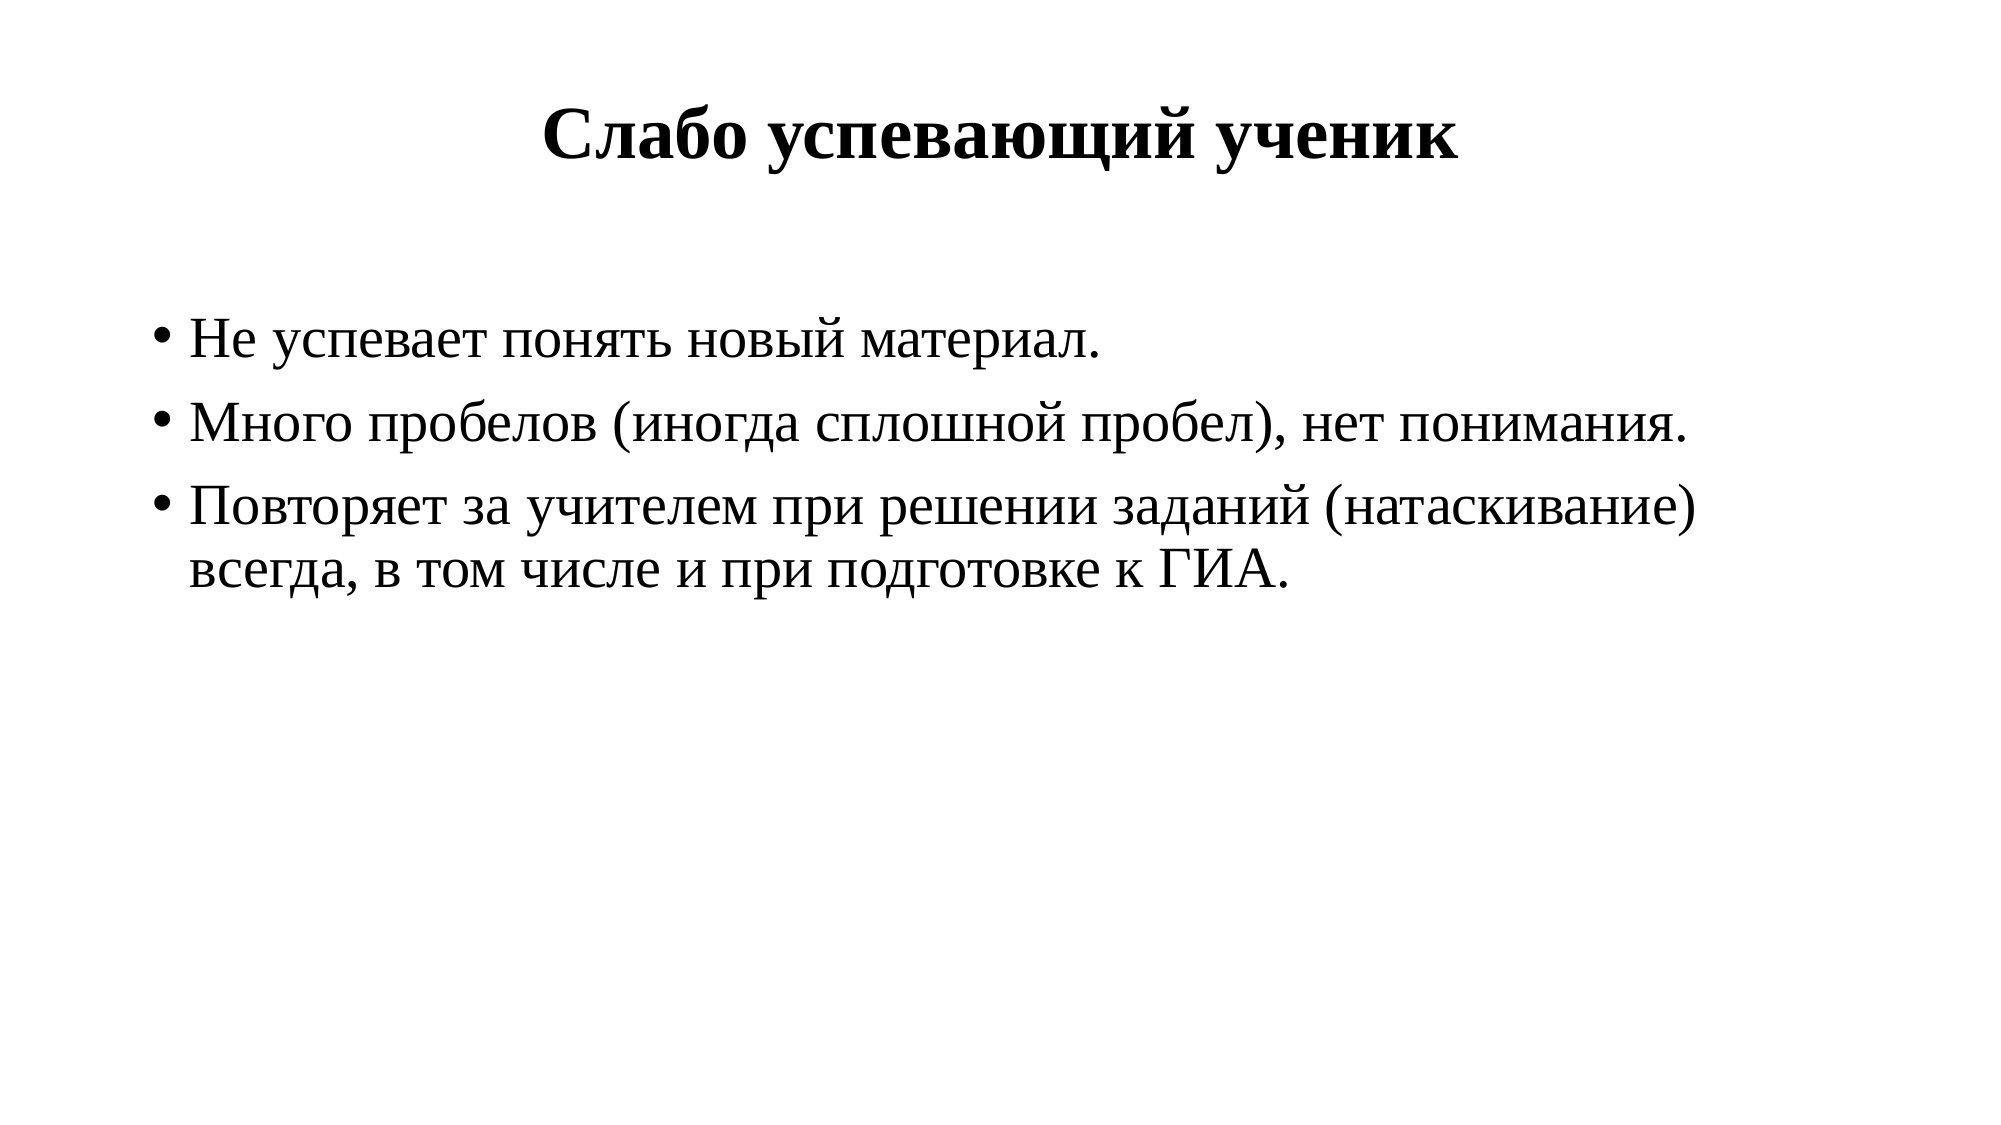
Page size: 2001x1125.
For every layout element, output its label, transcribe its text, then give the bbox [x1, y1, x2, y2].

list Не успевает понять новый материал. Много пробелов (иногда сплошной пробел), нет понимания. Повторяет за учителем при решении заданий (натаскивание) всегда, в том числе и при подготовке к ГИА. [137, 299, 1863, 1014]
title Слабо успевающий ученик [137, 59, 1863, 210]
